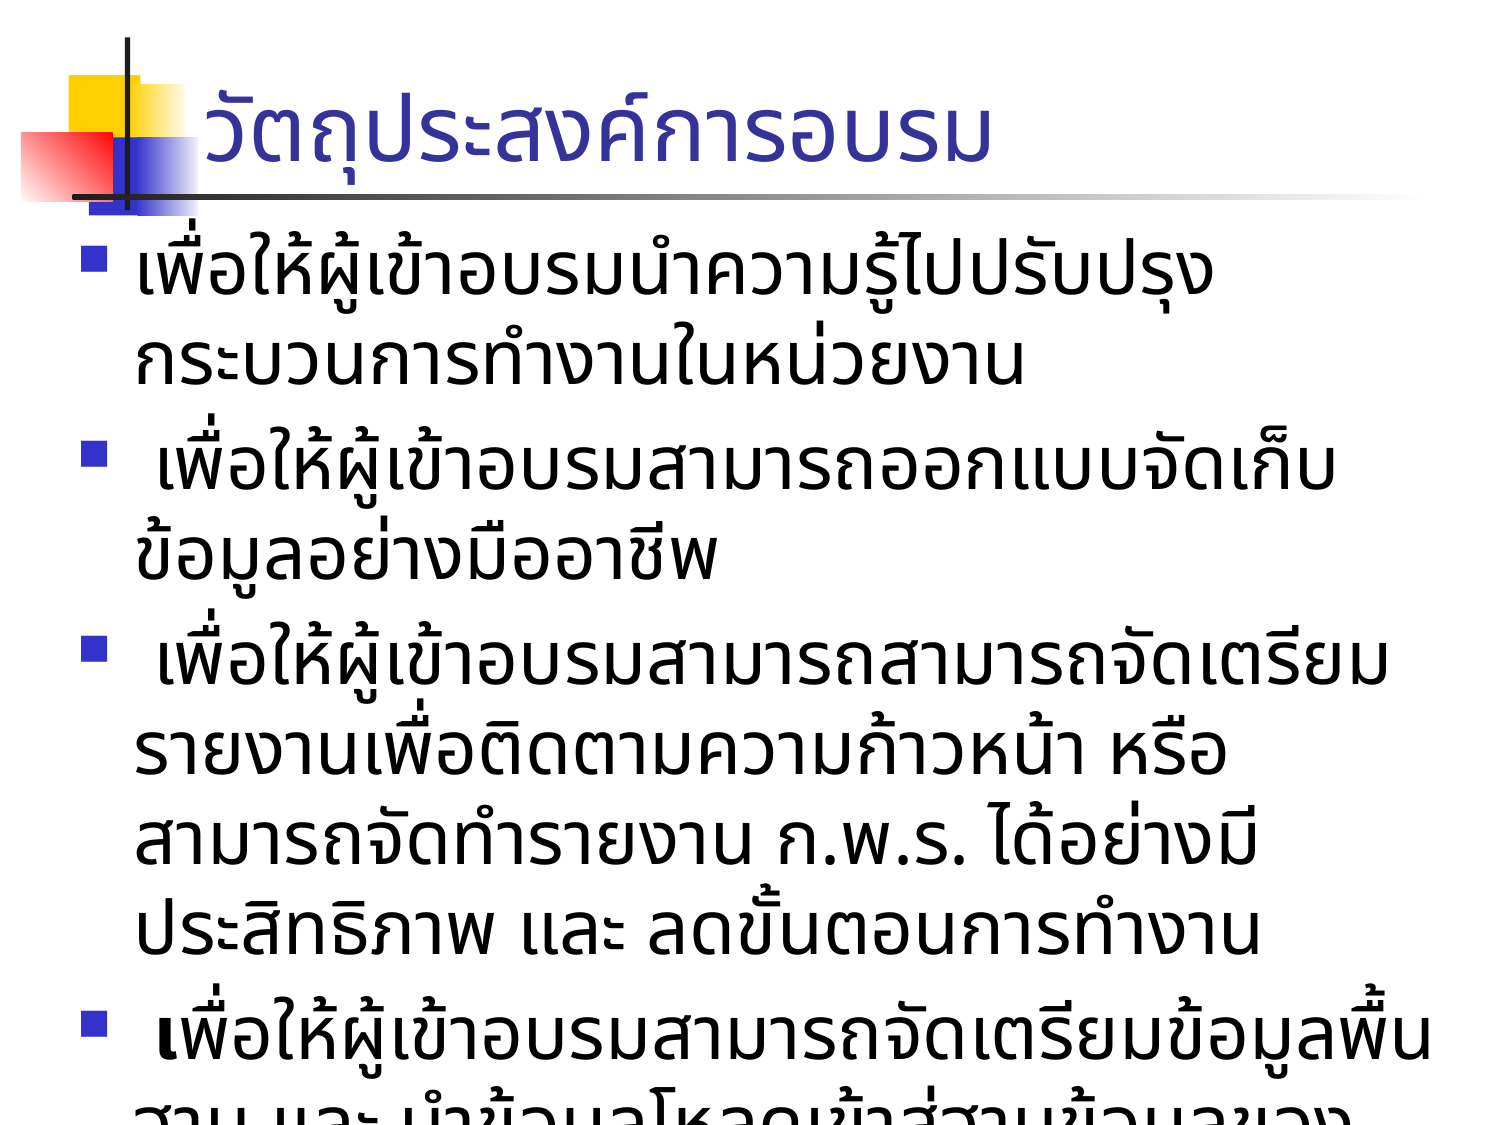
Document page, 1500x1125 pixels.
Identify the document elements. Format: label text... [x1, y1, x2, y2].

title วัตถุประสงค์การอบรม [188, 34, 1468, 188]
list เพื่อให้ผู้เข้าอบรมนำความรู้ไปปรับปรุงกระบวนการทำงานในหน่วยงาน เพื่อให้ผู้เข้าอบรมสามารถออกแบบจัดเก็บข้อมูลอย่างมืออาชีพ เพื่อให้ผู้เข้าอบรมสามารถสามารถจัดเตรียมรายงานเพื่อติดตามความก้าวหน้า หรือ สามารถจัดทำรายงาน ก.พ.ร. ได้อย่างมีประสิทธิภาพ และ ลดขั้นตอนการทำงาน เพื่อให้ผู้เข้าอบรมสามารถจัดเตรียมข้อมูลพื้นฐาน และ นำข้อมูลโหลดเข้าสู่ฐานข้อมูลของ CHEQa (สกอ.) [62, 212, 1470, 1051]
